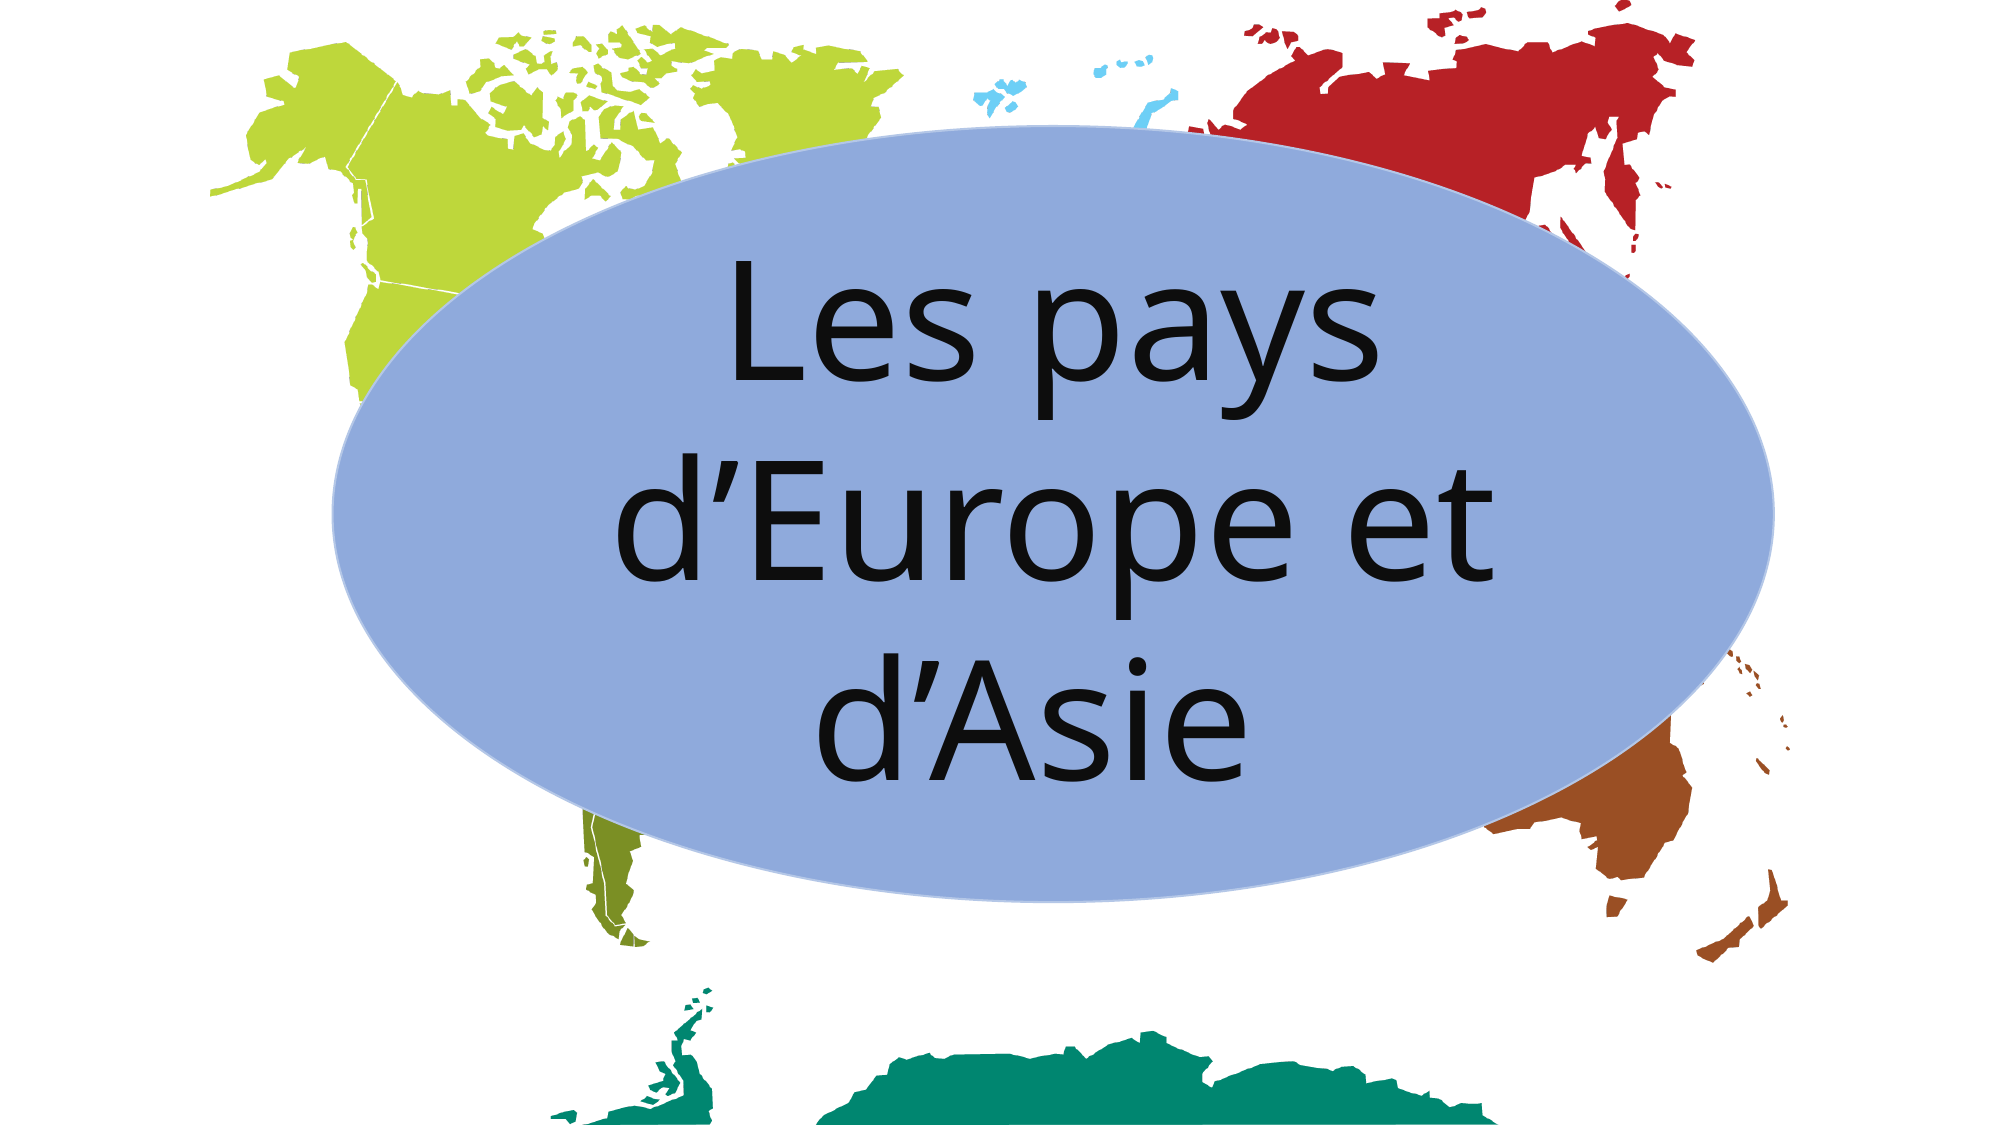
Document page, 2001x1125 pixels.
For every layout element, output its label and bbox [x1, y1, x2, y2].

picture [210, 0, 1790, 1125]
